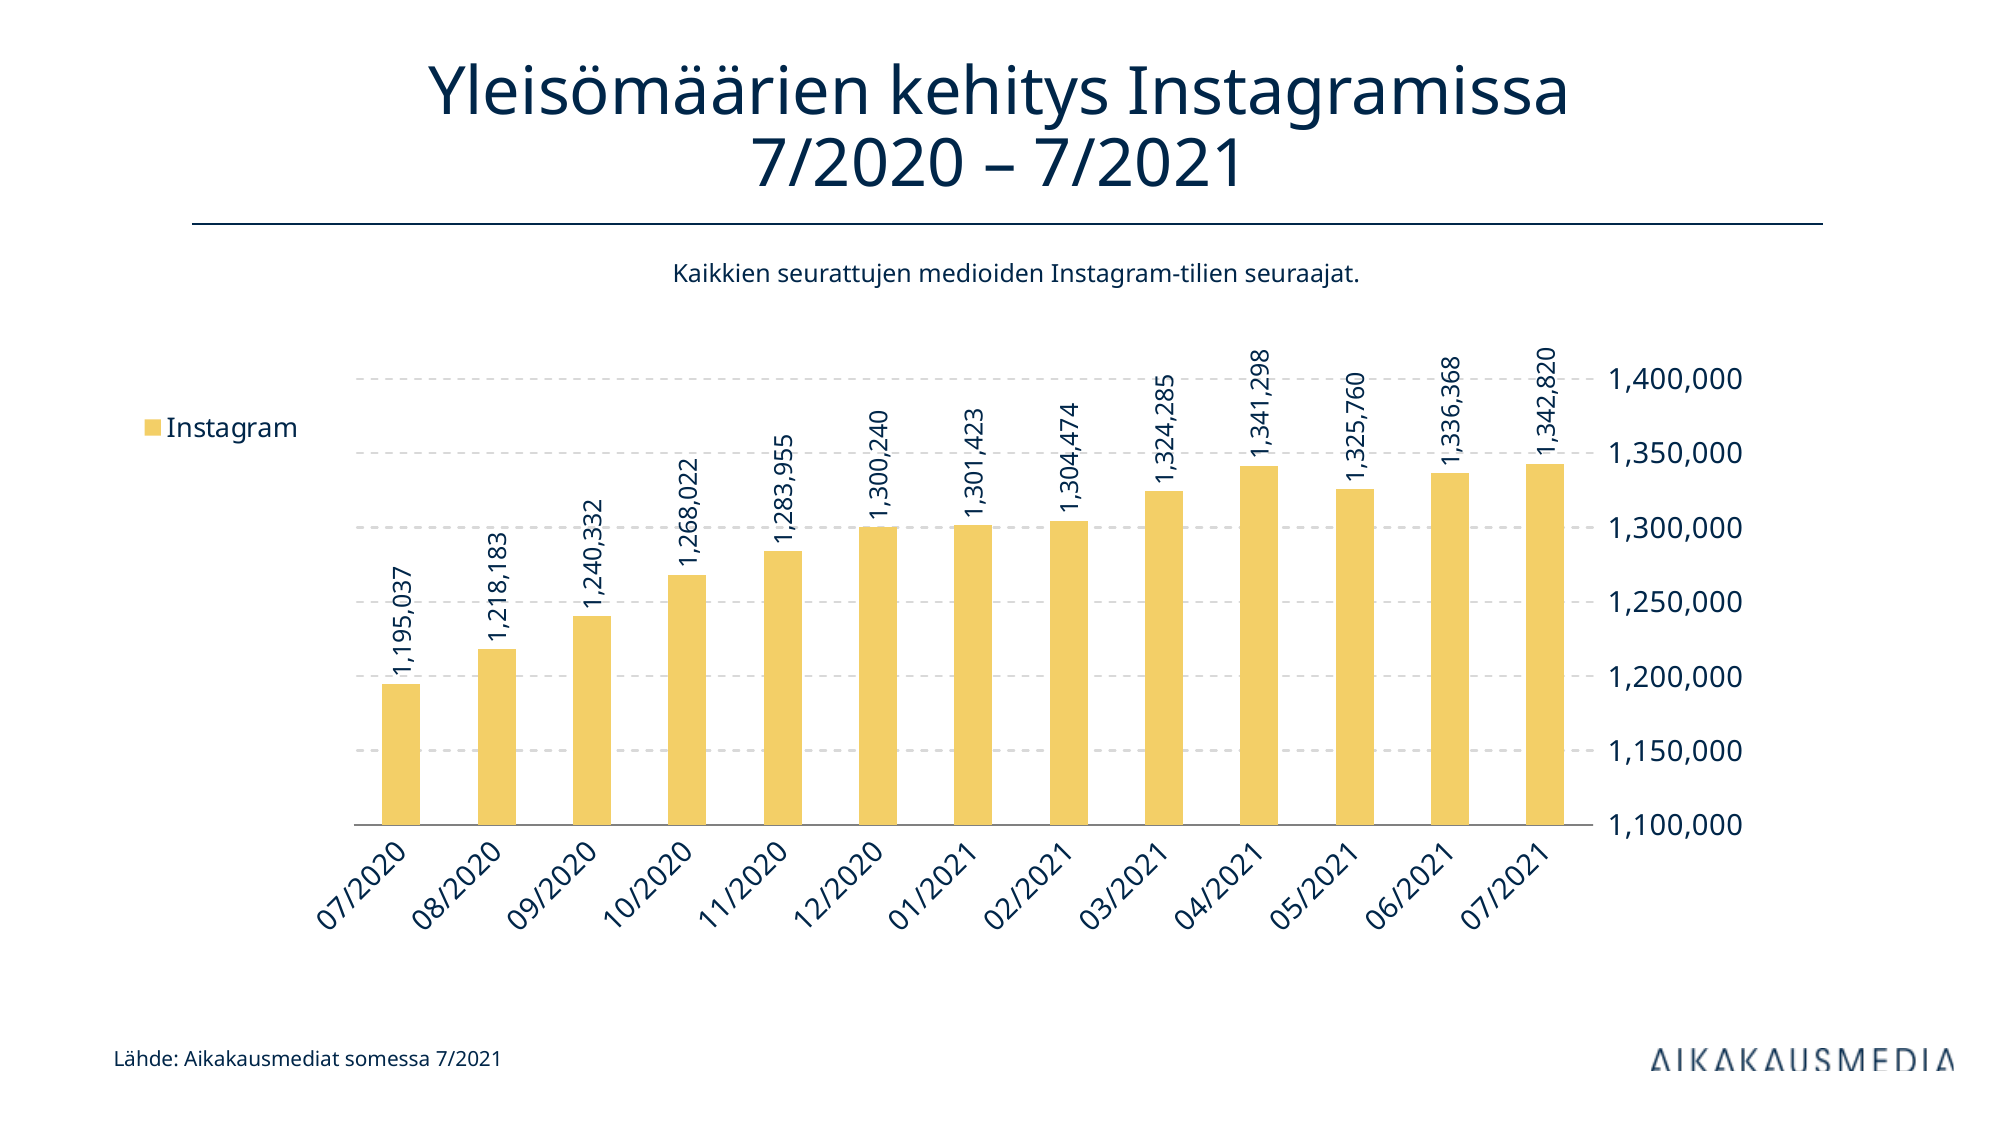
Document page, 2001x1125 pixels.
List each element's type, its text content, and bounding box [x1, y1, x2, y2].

text_box Kaikkien seurattujen medioiden Instagram-tilien seuraajat. [191, 250, 1842, 295]
chart [116, 307, 1842, 1016]
title Yleisömäärien kehitys Instagramissa 7/2020 – 7/2021 [137, 37, 1863, 221]
